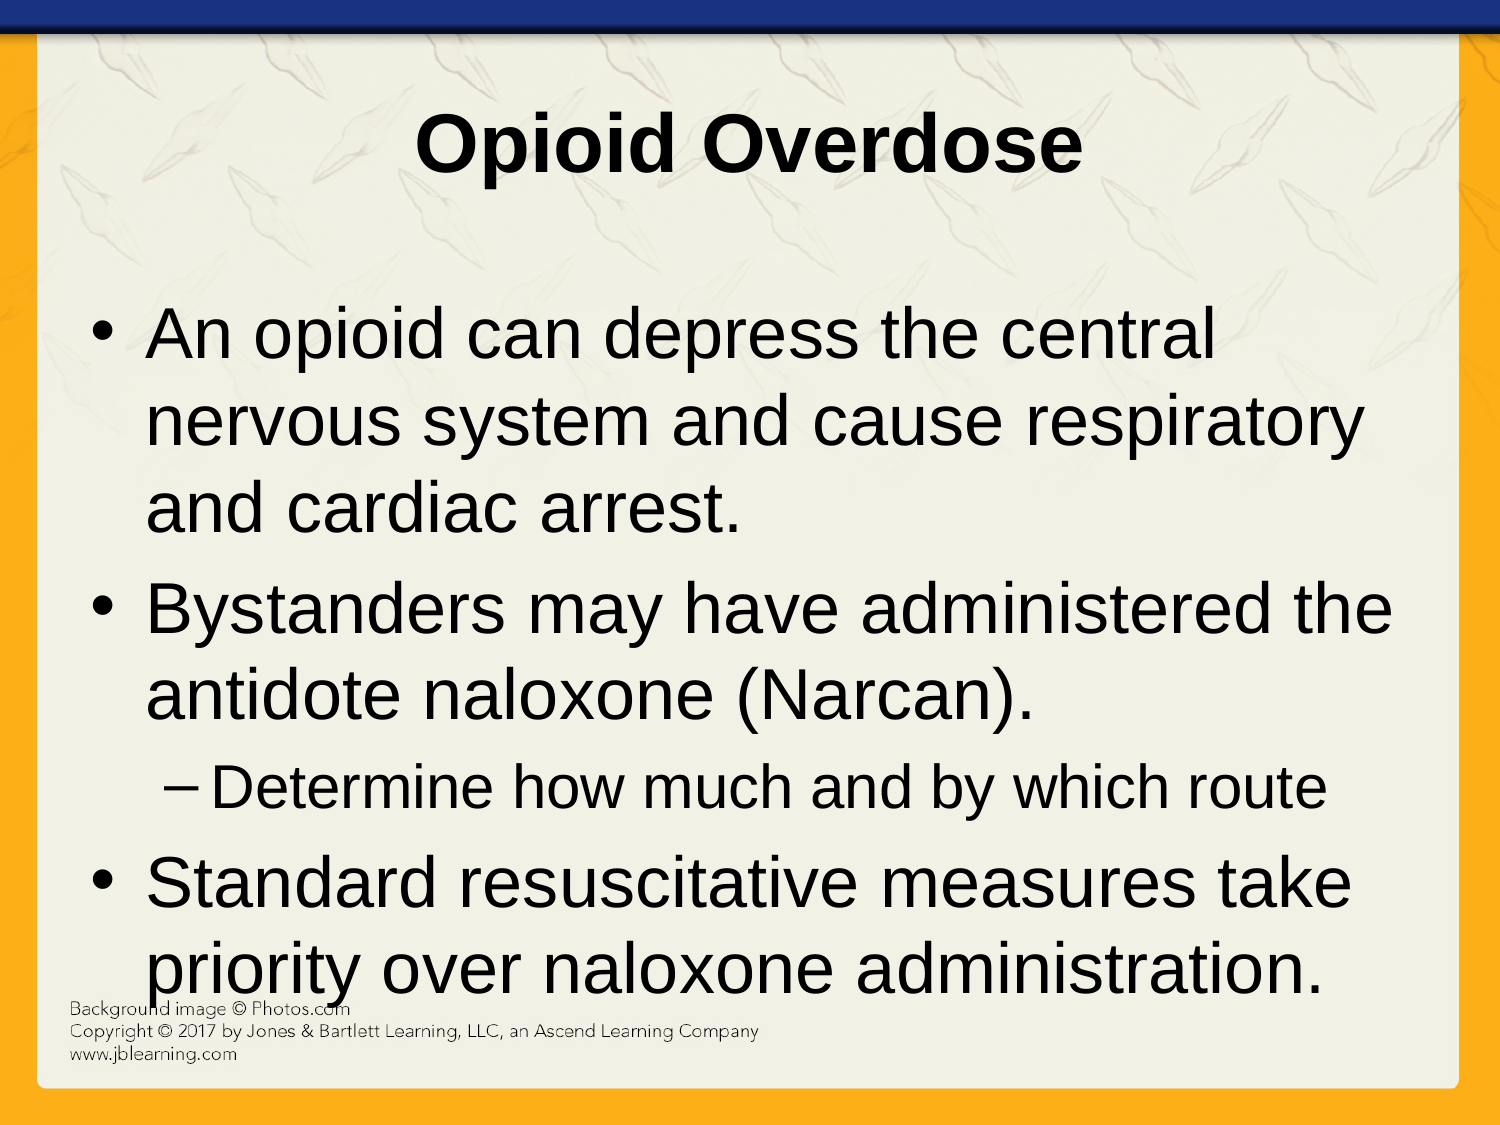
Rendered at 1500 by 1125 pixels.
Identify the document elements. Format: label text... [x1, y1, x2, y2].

list An opioid can depress the central nervous system and cause respiratory and cardiac arrest. Bystanders may have administered the antidote naloxone (Narcan). Determine how much and by which route Standard resuscitative measures take priority over naloxone administration. [75, 279, 1425, 1022]
picture [0, 0, 1500, 1125]
title Opioid Overdose [75, 45, 1425, 233]
